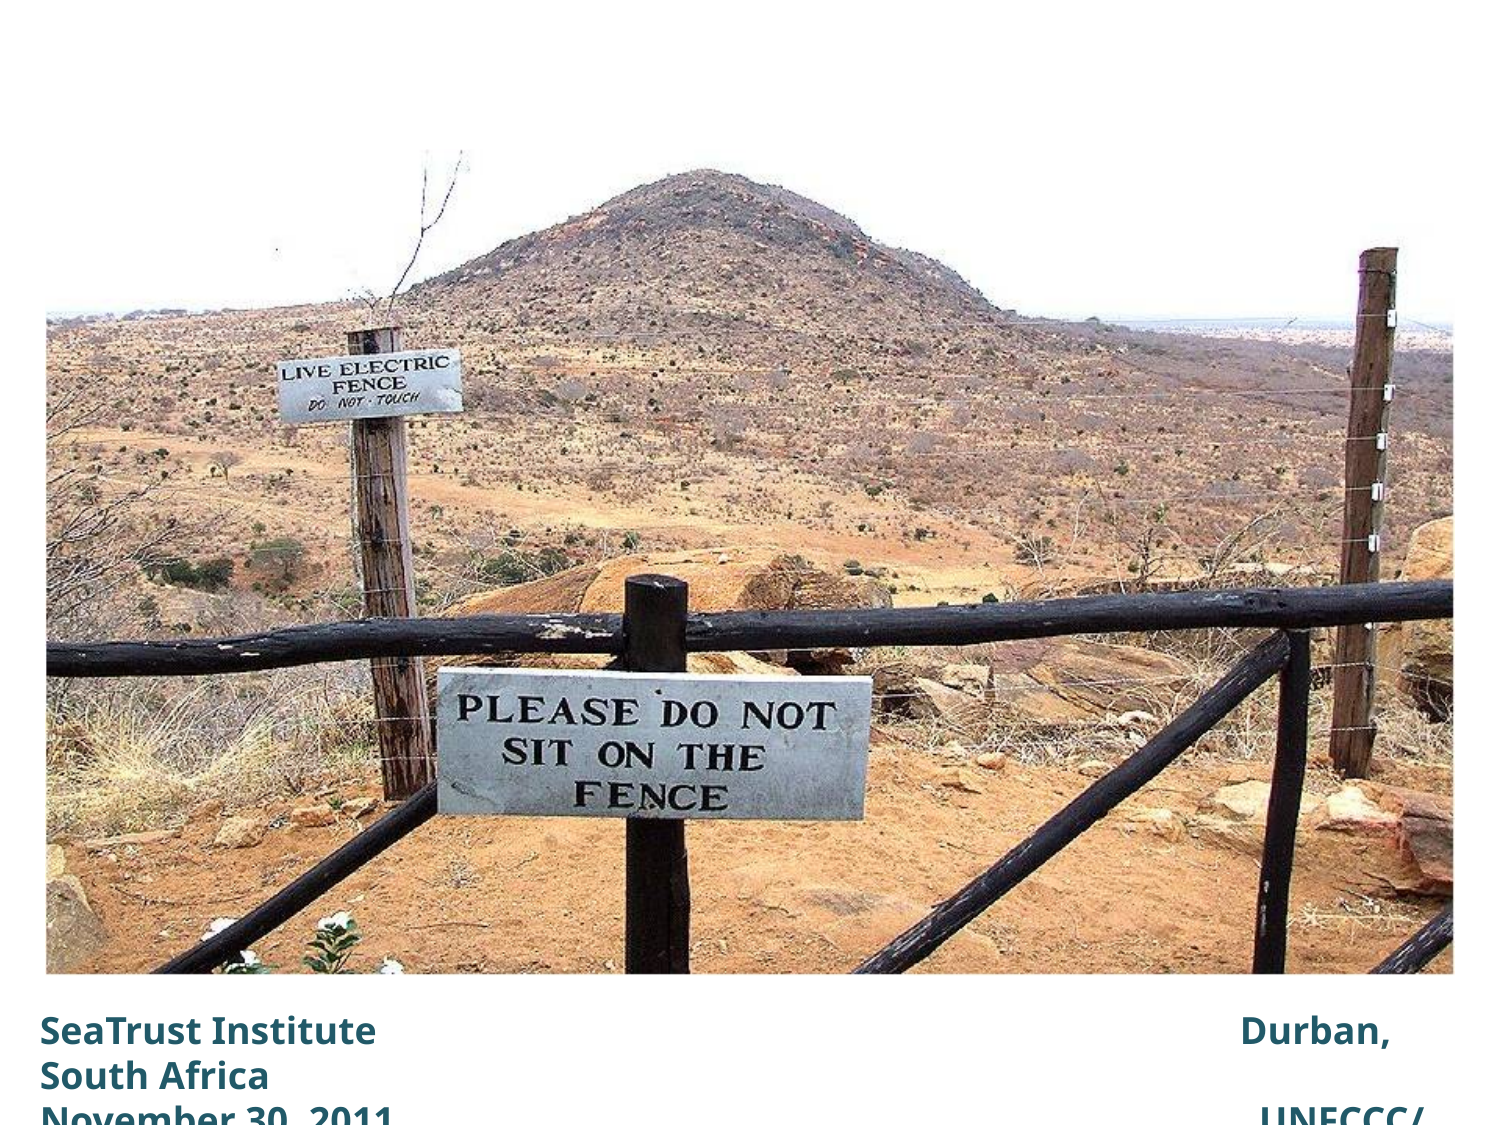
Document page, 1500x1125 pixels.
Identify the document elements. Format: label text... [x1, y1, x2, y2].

picture [45, 148, 1455, 976]
text_box SeaTrust Institute Durban, South Africa November 30, 2011 UNFCCC/ COP17 [24, 999, 1475, 1125]
